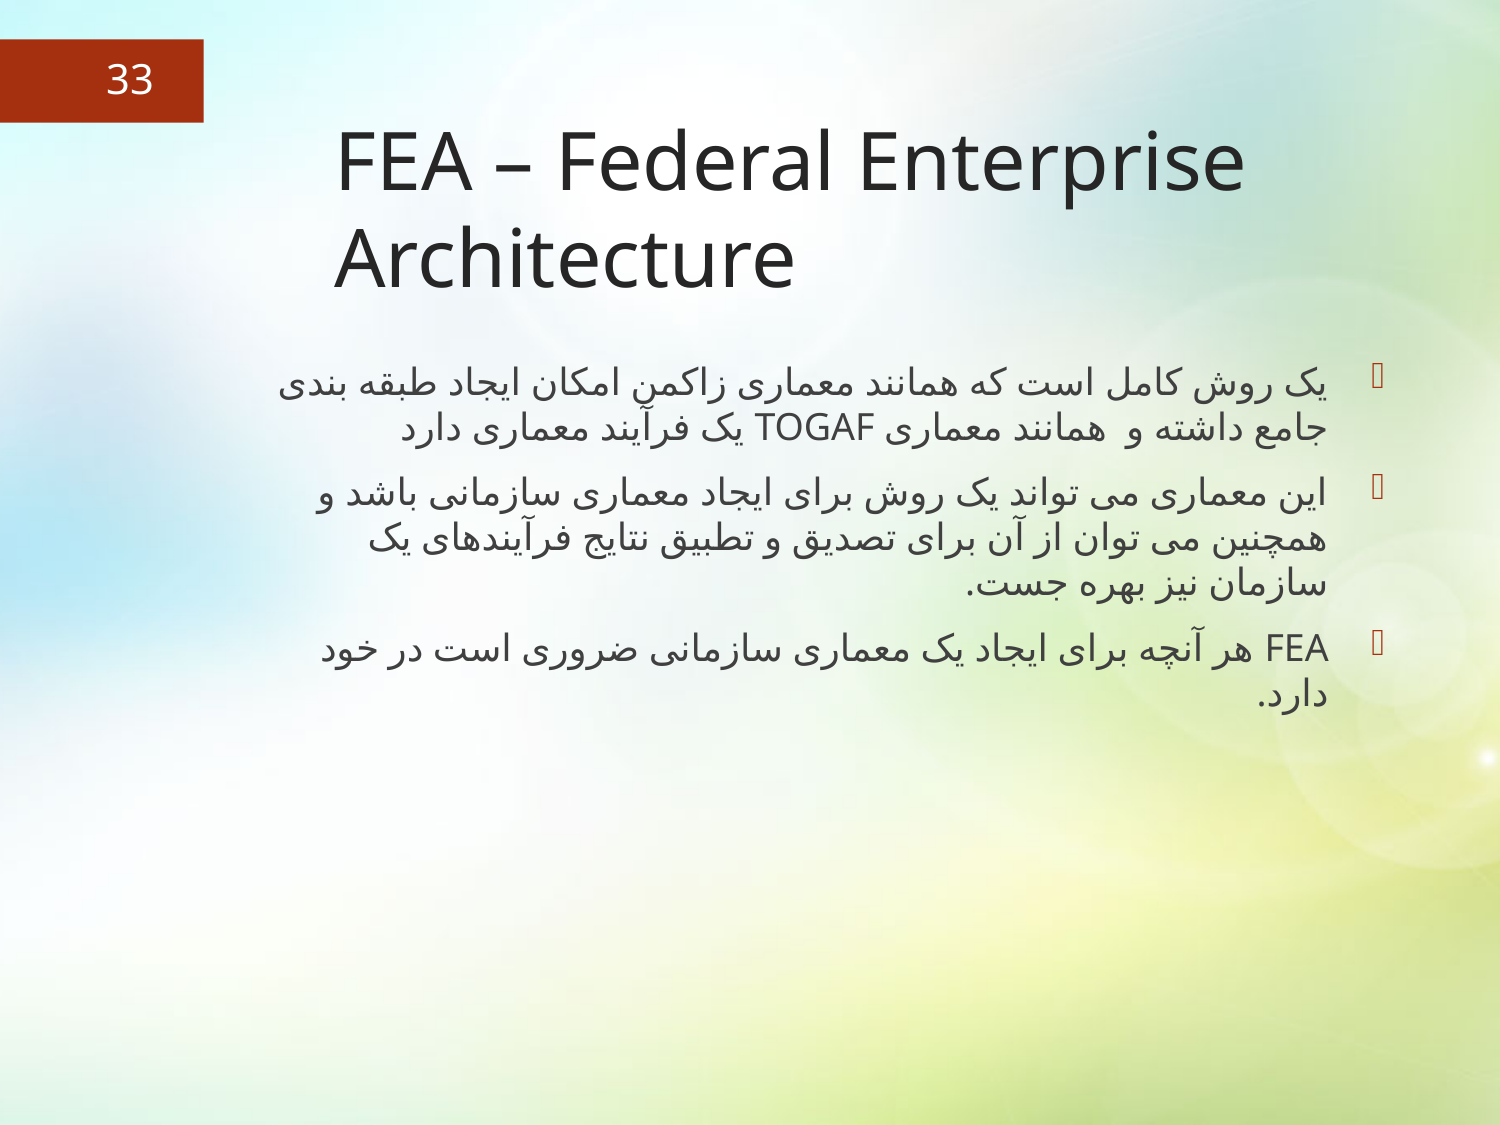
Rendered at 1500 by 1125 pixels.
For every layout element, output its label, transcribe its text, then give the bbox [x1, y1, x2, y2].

slide_number 33 [73, 51, 170, 111]
list یک روش کامل است که همانند معماری زاکمن امکان ایجاد طبقه بندی جامع داشته و همانند معماری TOGAF یک فرآیند معماری دارد این معماری می تواند یک روش برای ایجاد معماری سازمانی باشد و همچنین می توان از آن برای تصدیق و تطبیق نتایج فرآیندهای یک سازمان نیز بهره جست. FEA هر آنچه برای ایجاد یک معماری سازمانی ضروری است در خود دارد. [236, 350, 1400, 1012]
title FEA – Federal Enterprise Architecture [319, 102, 1400, 313]
picture [0, 0, 1500, 1125]
